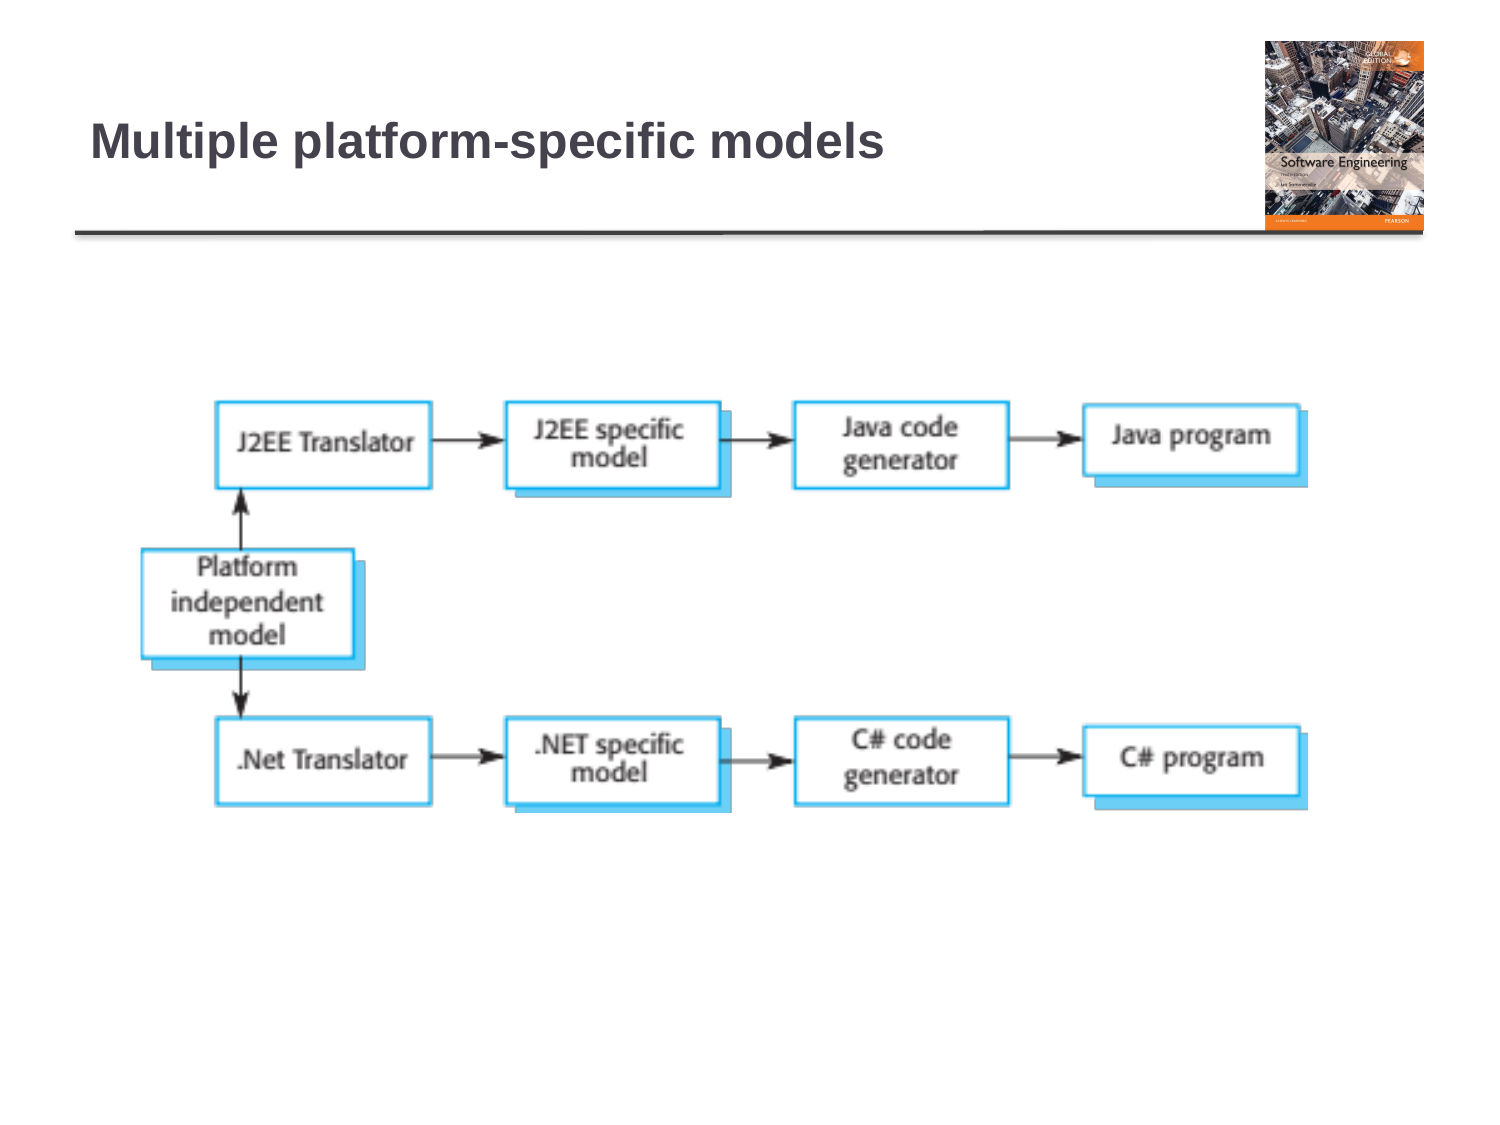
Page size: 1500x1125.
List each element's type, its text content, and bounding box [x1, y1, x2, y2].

picture [140, 399, 1309, 813]
title Multiple platform-specific models [74, 44, 1272, 233]
picture [1265, 41, 1424, 231]
